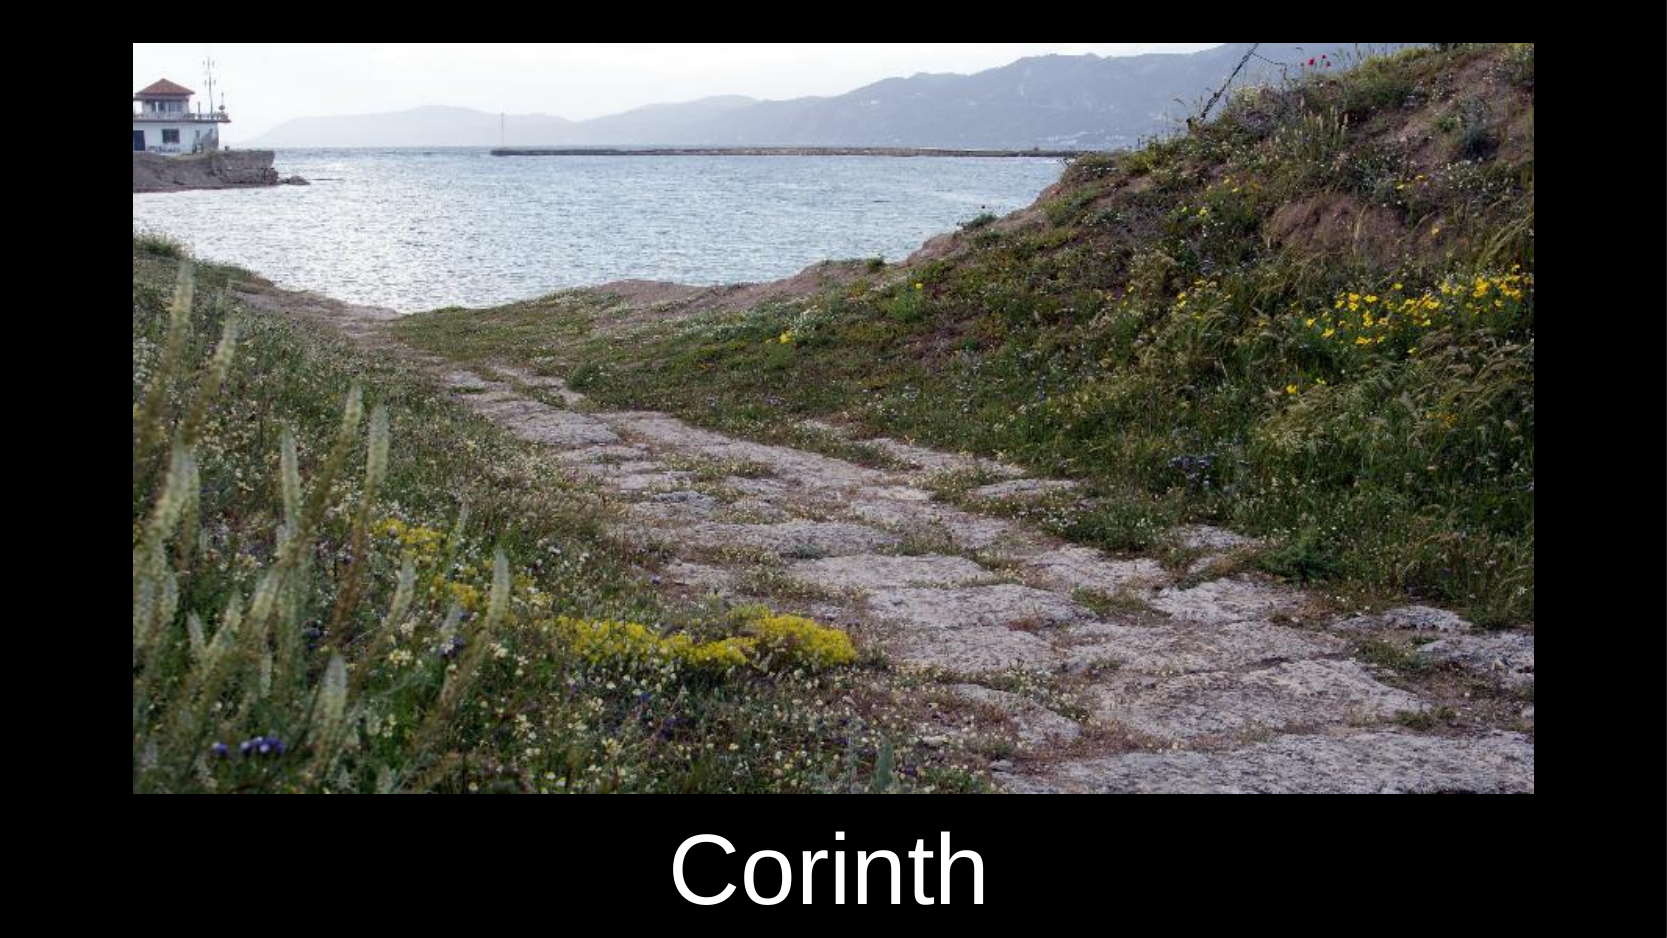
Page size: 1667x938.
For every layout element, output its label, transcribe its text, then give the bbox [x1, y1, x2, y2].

title Corinth [10, 807, 1650, 923]
picture [132, 43, 1534, 794]
